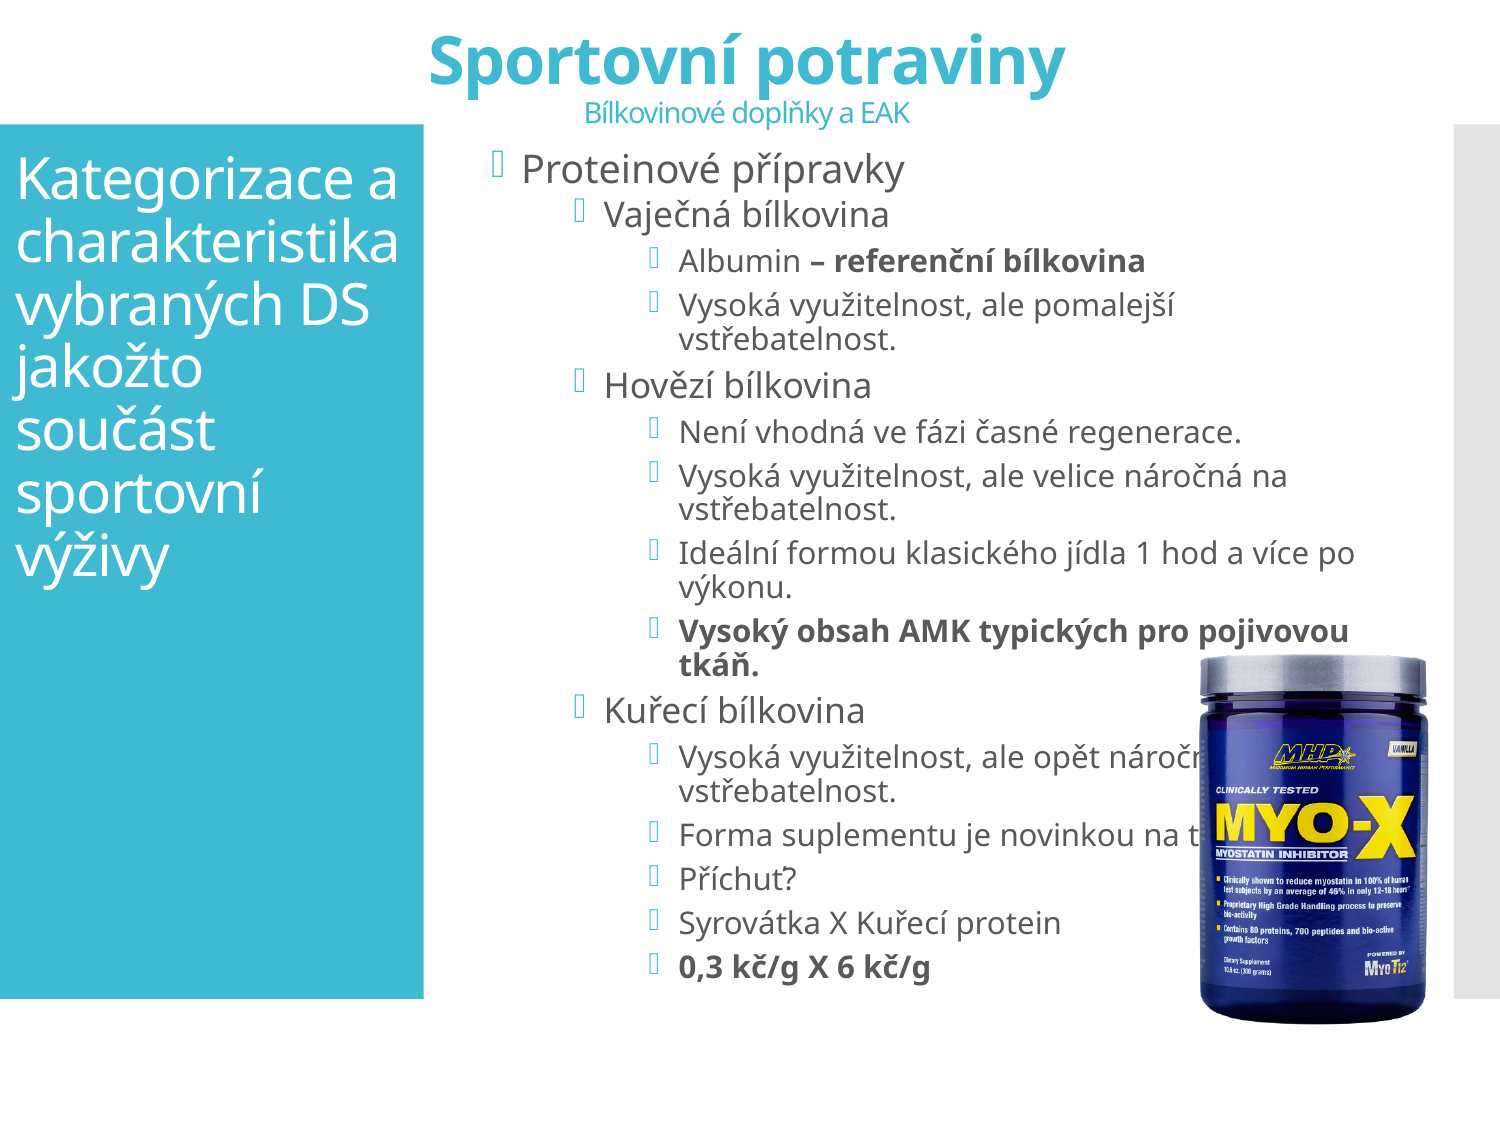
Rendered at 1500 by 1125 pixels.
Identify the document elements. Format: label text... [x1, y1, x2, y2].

list Proteinové přípravky Vaječná bílkovina Albumin – referenční bílkovina Vysoká využitelnost, ale pomalejší vstřebatelnost. Hovězí bílkovina Není vhodná ve fázi časné regenerace. Vysoká využitelnost, ale velice náročná na vstřebatelnost. Ideální formou klasického jídla 1 hod a více po výkonu. Vysoký obsah AMK typických pro pojivovou tkáň. Kuřecí bílkovina Vysoká využitelnost, ale opět náročnější na vstřebatelnost. Forma suplementu je novinkou na trhu. Příchuť? Syrovátka X Kuřecí protein 0,3 kč/g X 6 kč/g [476, 141, 1400, 1059]
text_box Sportovní potraviny Bílkovinové doplňky a EAK [23, 19, 1471, 101]
title Kategorizace a charakteristika vybraných DS jakožto součást sportovní výživy [0, 141, 420, 940]
picture [1114, 644, 1500, 1031]
